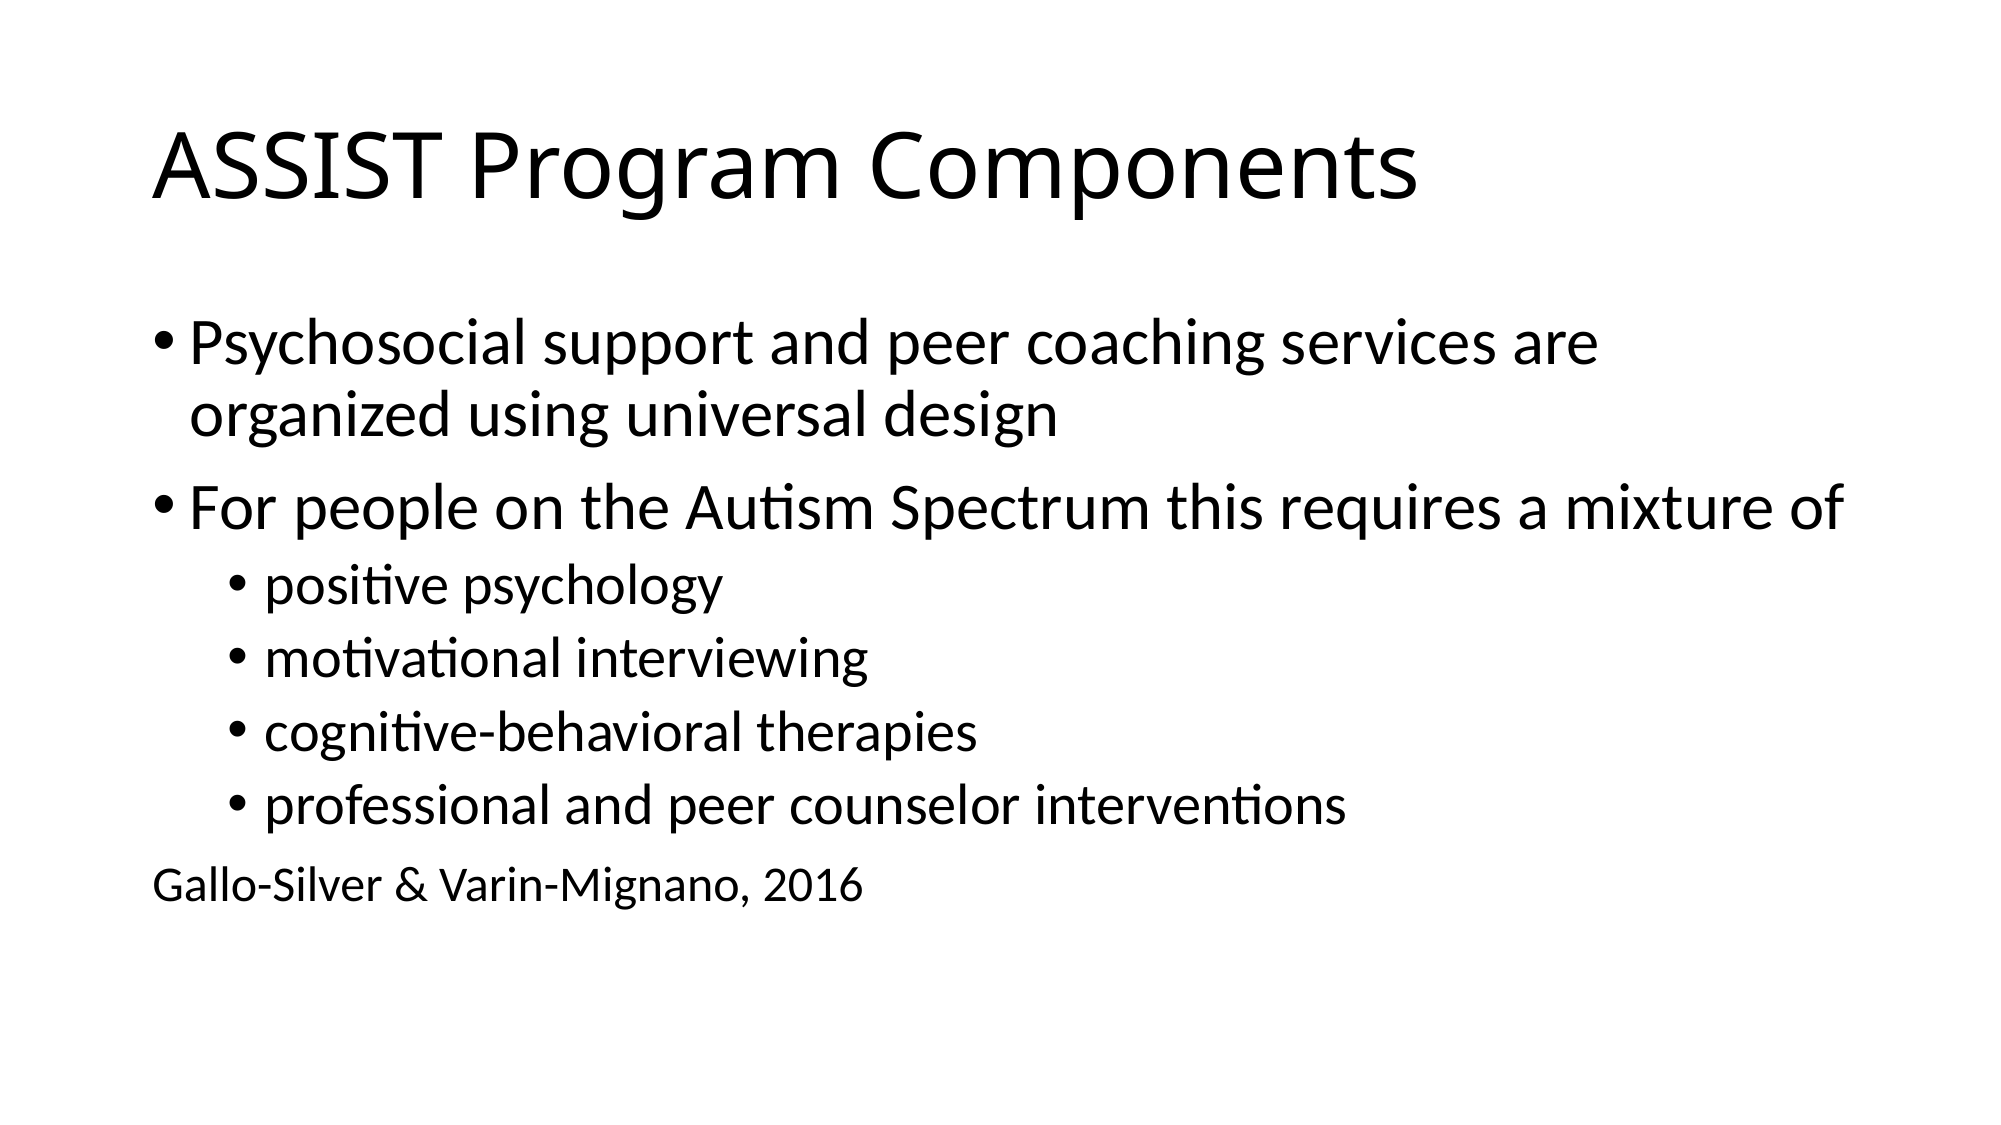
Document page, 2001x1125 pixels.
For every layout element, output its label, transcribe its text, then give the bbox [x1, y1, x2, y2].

title ASSIST Program Components [137, 59, 1863, 278]
list Psychosocial support and peer coaching services are organized using universal design For people on the Autism Spectrum this requires a mixture of positive psychology motivational interviewing cognitive-behavioral therapies professional and peer counselor interventions Gallo-Silver & Varin-Mignano, 2016 [137, 299, 1863, 1014]
